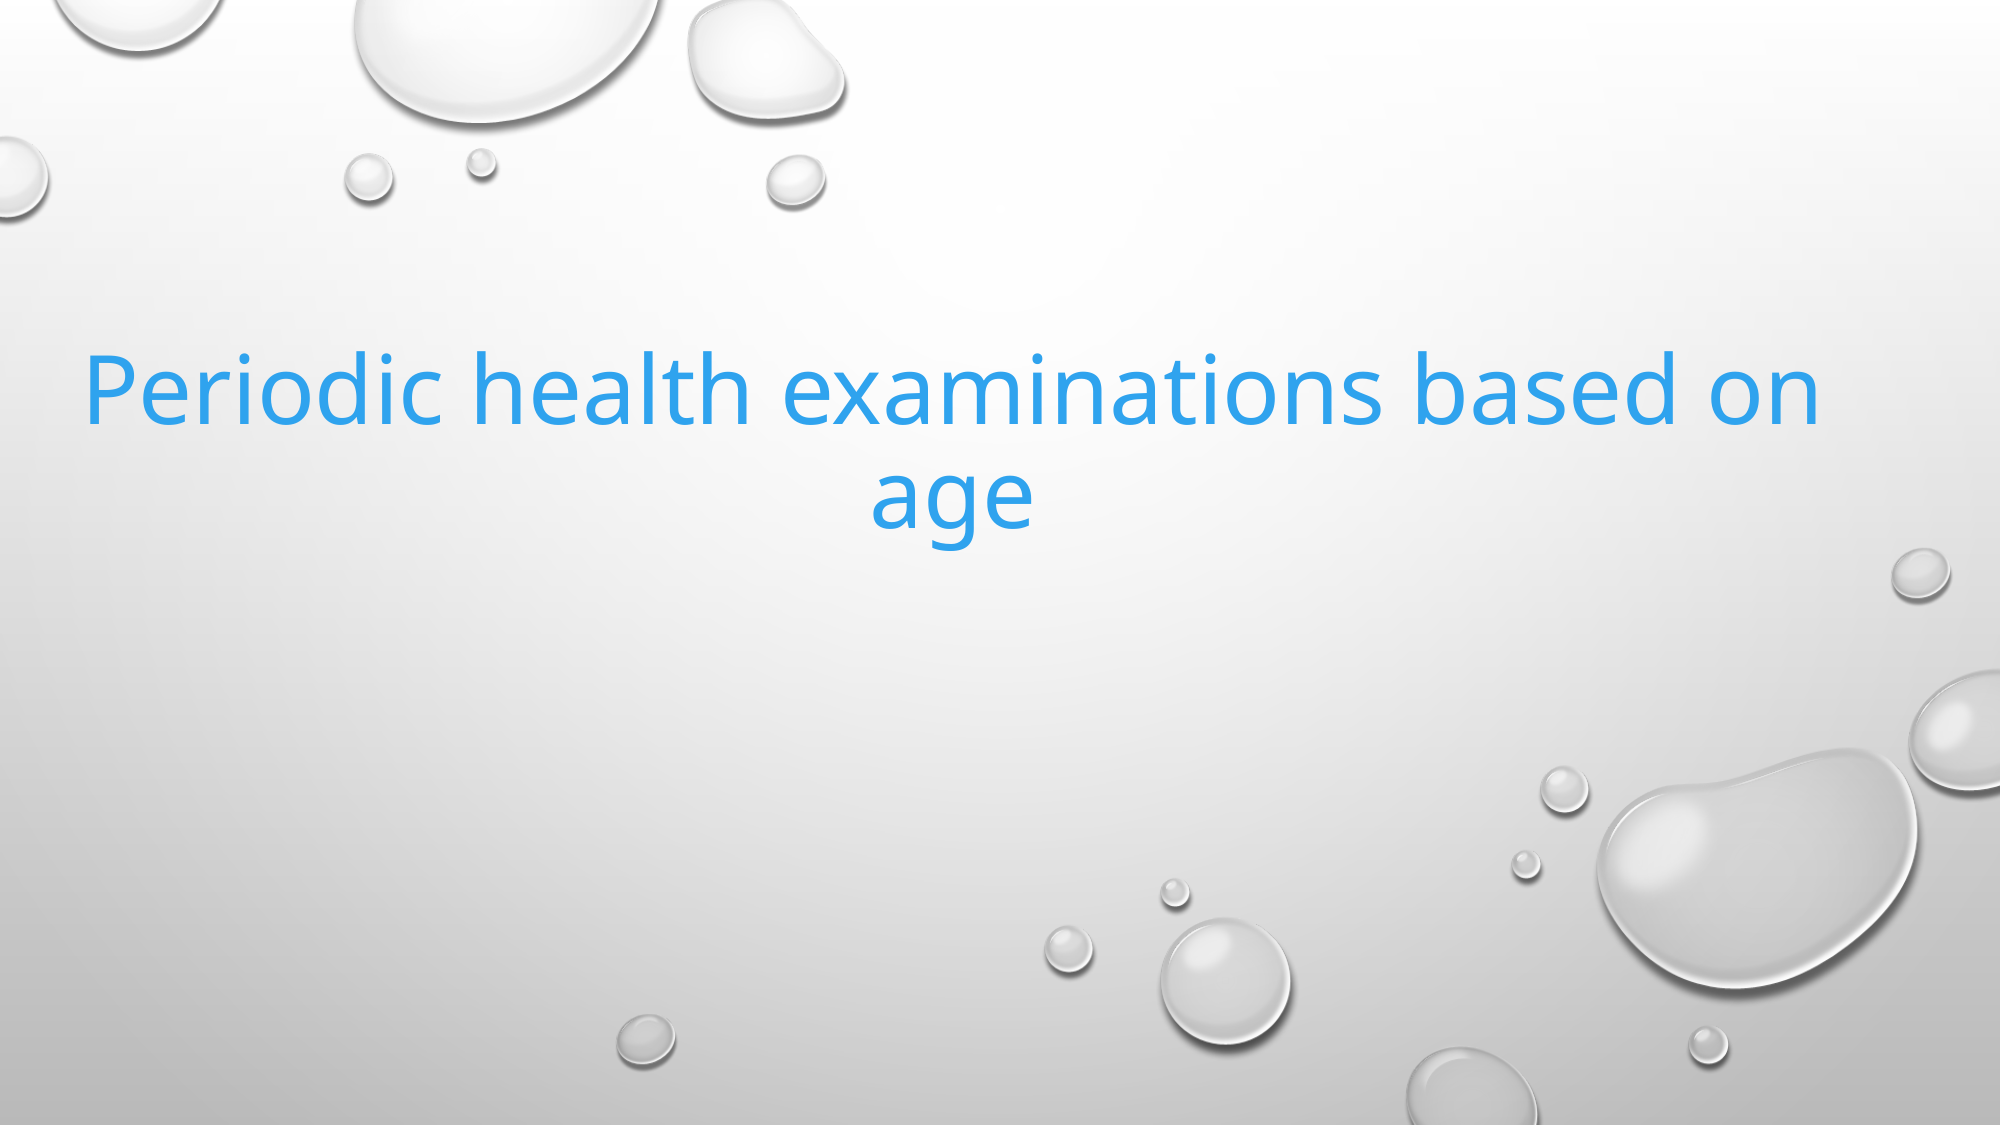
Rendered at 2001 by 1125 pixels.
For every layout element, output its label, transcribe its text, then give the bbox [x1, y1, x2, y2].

picture [0, 0, 2000, 1125]
title Periodic health examinations based on age [29, 329, 1877, 557]
